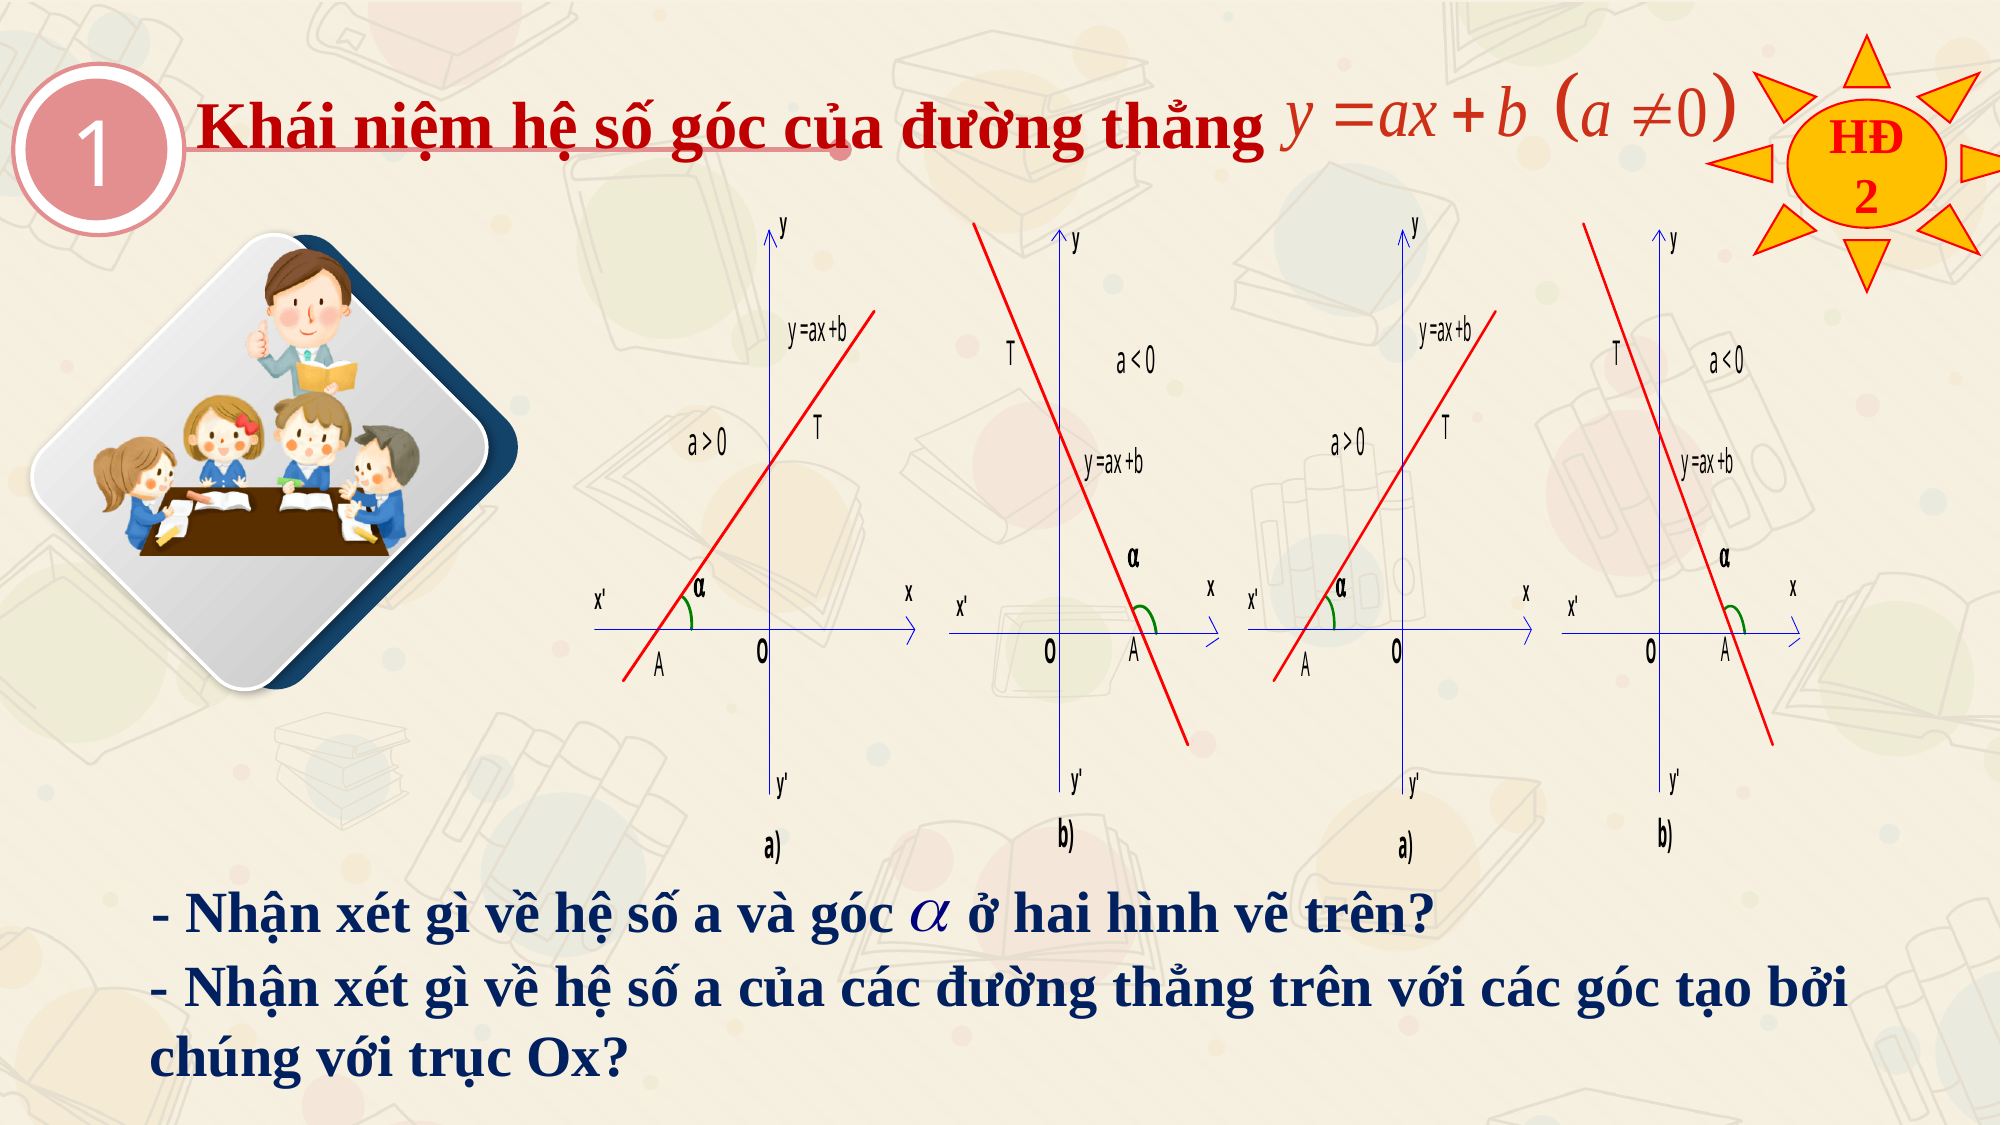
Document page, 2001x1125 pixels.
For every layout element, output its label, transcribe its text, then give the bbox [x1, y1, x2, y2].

text_box HĐ 2 [1842, 239, 1892, 295]
text_box [13, 63, 183, 234]
text_box HĐ 2 [1842, 33, 1892, 89]
picture [84, 205, 435, 556]
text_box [76, 300, 474, 624]
text_box HĐ 2 [1786, 98, 1948, 229]
text_box Khái niệm hệ số góc của đường thẳng [181, 50, 1298, 169]
picture [594, 180, 1231, 895]
picture [1248, 180, 1811, 895]
text_box - Nhận xét gì về hệ số a của các đường thẳng trên với các góc tạo bởi chúng với trục Ox? [134, 940, 1866, 1096]
text_box - Nhận xét gì về hệ số a và góc ở hai hình vẽ trên? [136, 866, 1867, 952]
text_box HĐ 2 [1915, 203, 1982, 257]
text_box 1 [25, 78, 168, 220]
text_box HĐ 2 [1752, 71, 1819, 125]
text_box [1271, 63, 1739, 172]
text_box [901, 887, 964, 946]
text_box HĐ 2 [1915, 71, 1982, 125]
text_box HĐ 2 [1960, 143, 2000, 184]
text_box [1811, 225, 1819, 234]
text_box HĐ 2 [1733, 143, 1774, 180]
